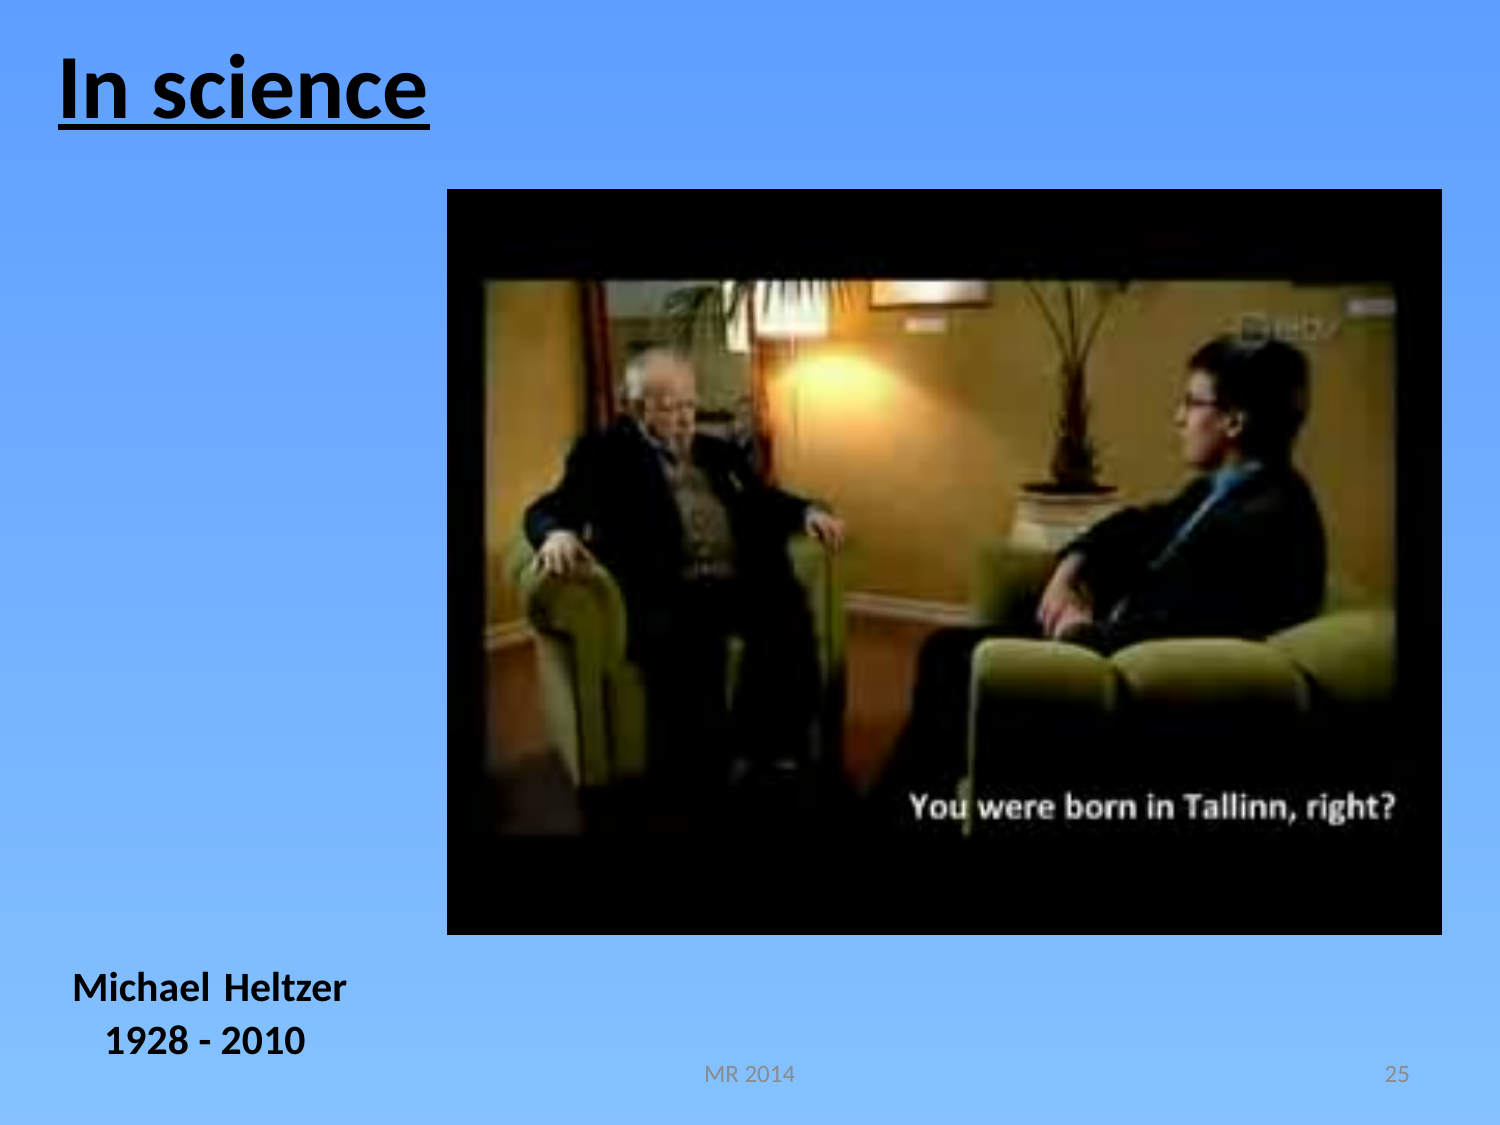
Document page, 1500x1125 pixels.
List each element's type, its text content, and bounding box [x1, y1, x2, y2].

footer MR 2014 [512, 1042, 988, 1103]
text_box In science [42, 19, 445, 144]
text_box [446, 188, 1443, 936]
text_box Michael Heltzer 1928 - 2010 [57, 935, 363, 1071]
slide_number 25 [1074, 1042, 1425, 1103]
